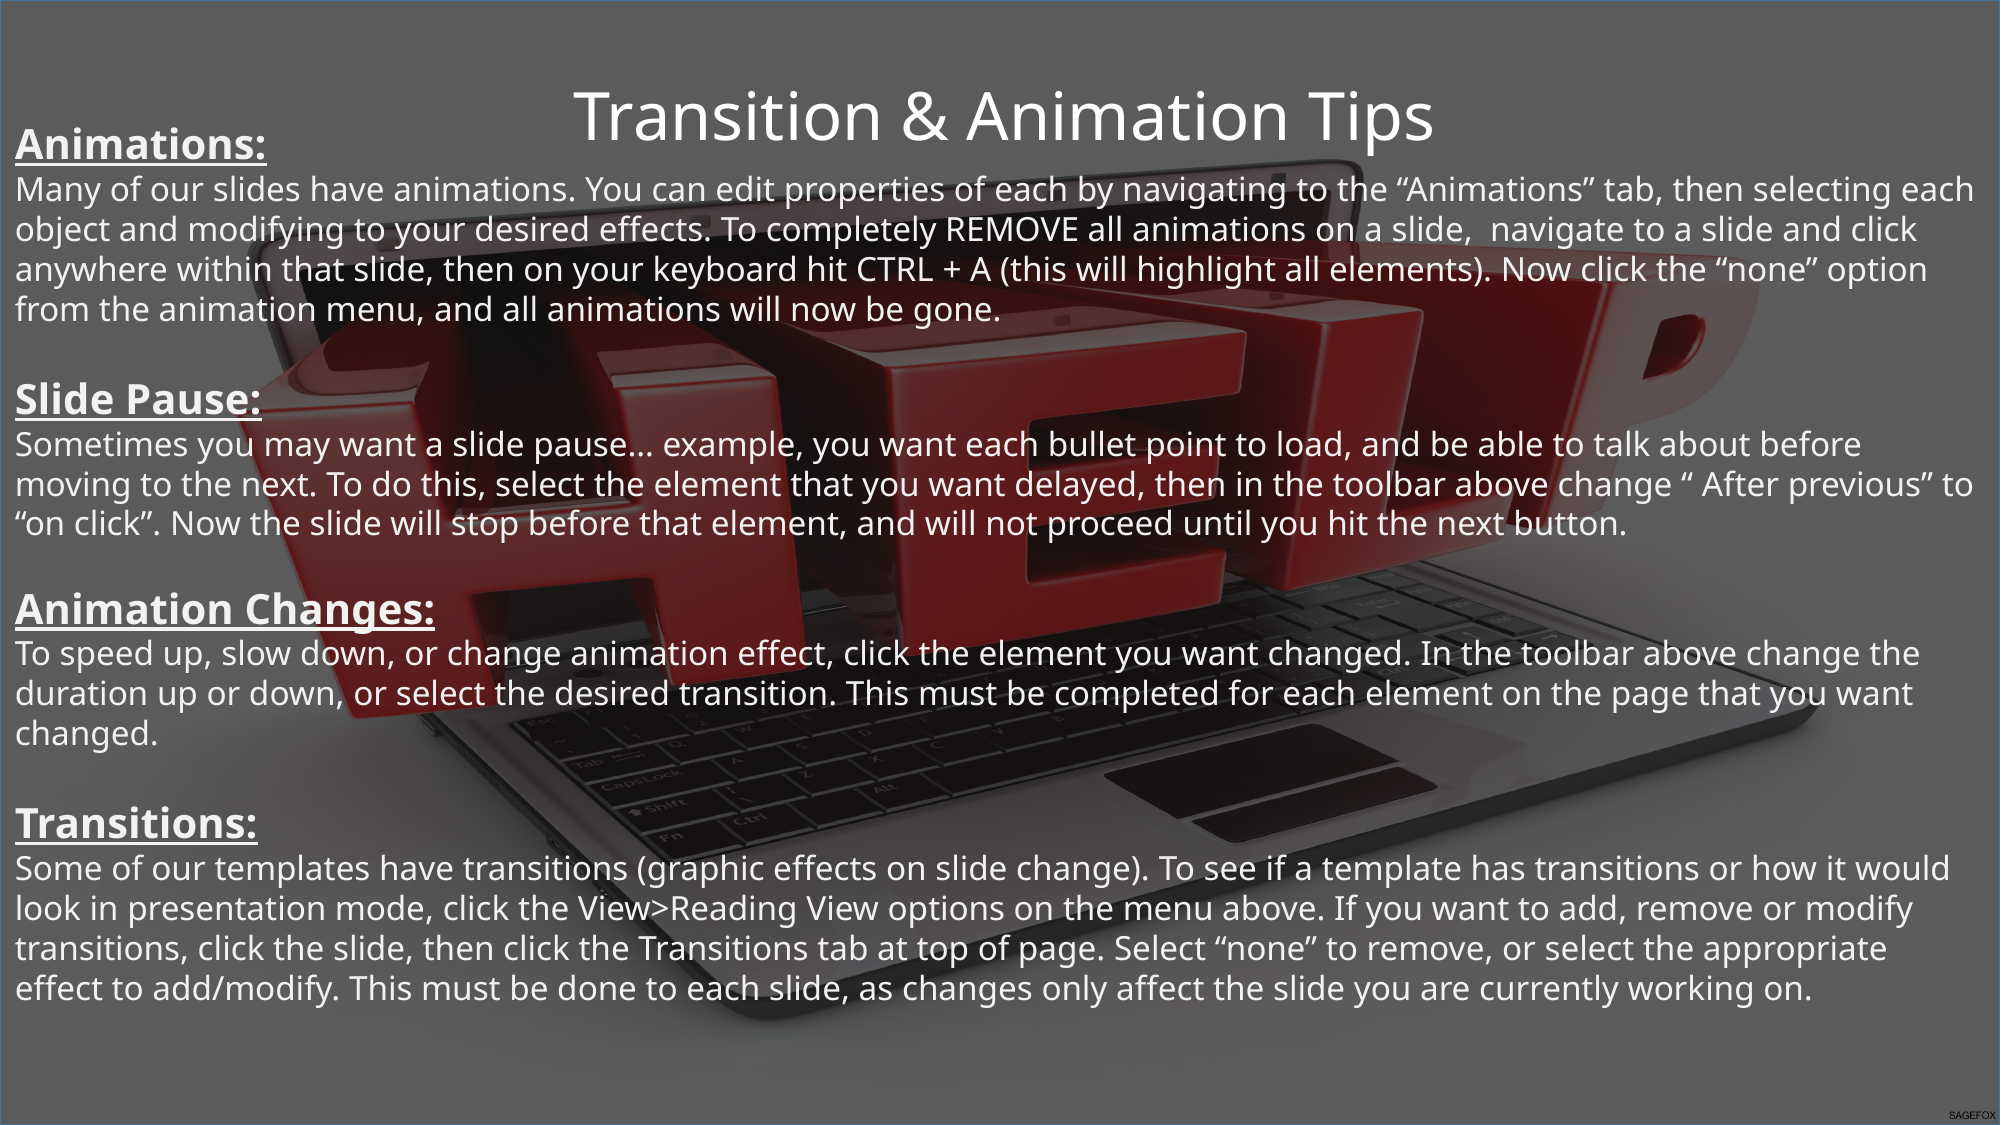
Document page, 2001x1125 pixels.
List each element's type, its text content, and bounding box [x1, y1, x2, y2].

text_box Animations: Many of our slides have animations. You can edit properties of each by navigating to the “Animations” tab, then selecting each object and modifying to your desired effects. To completely REMOVE all animations on a slide, navigate to a slide and click anywhere within that slide, then on your keyboard hit CTRL + A (this will highlight all elements). Now click the “none” option from the animation menu, and all animations will now be gone. Slide Pause: Sometimes you may want a slide pause… example, you want each bullet point to load, and be able to talk about before moving to the next. To do this, select the element that you want delayed, then in the toolbar above change “ After previous” to “on click”. Now the slide will stop before that element, and will not proceed until you hit the next button. Animation Changes: To speed up, slow down, or change animation effect, click the element you want changed. In the toolbar above change the duration up or down, or select the desired transition. This must be completed for each element on the page that you want changed. Transitions: Some of our templates have transitions (graphic effects on slide change). To see if a template has transitions or how it would look in presentation mode, click the View>Reading View options on the menu above. If you want to add, remove or modify transitions, click the slide, then click the Transitions tab at top of page. Select “none” to remove, or select the appropriate effect to add/modify. This must be done to each slide, as changes only affect the slide you are currently working on. [0, 0, 2000, 1125]
title Transition & Animation Tips [477, 59, 1532, 177]
